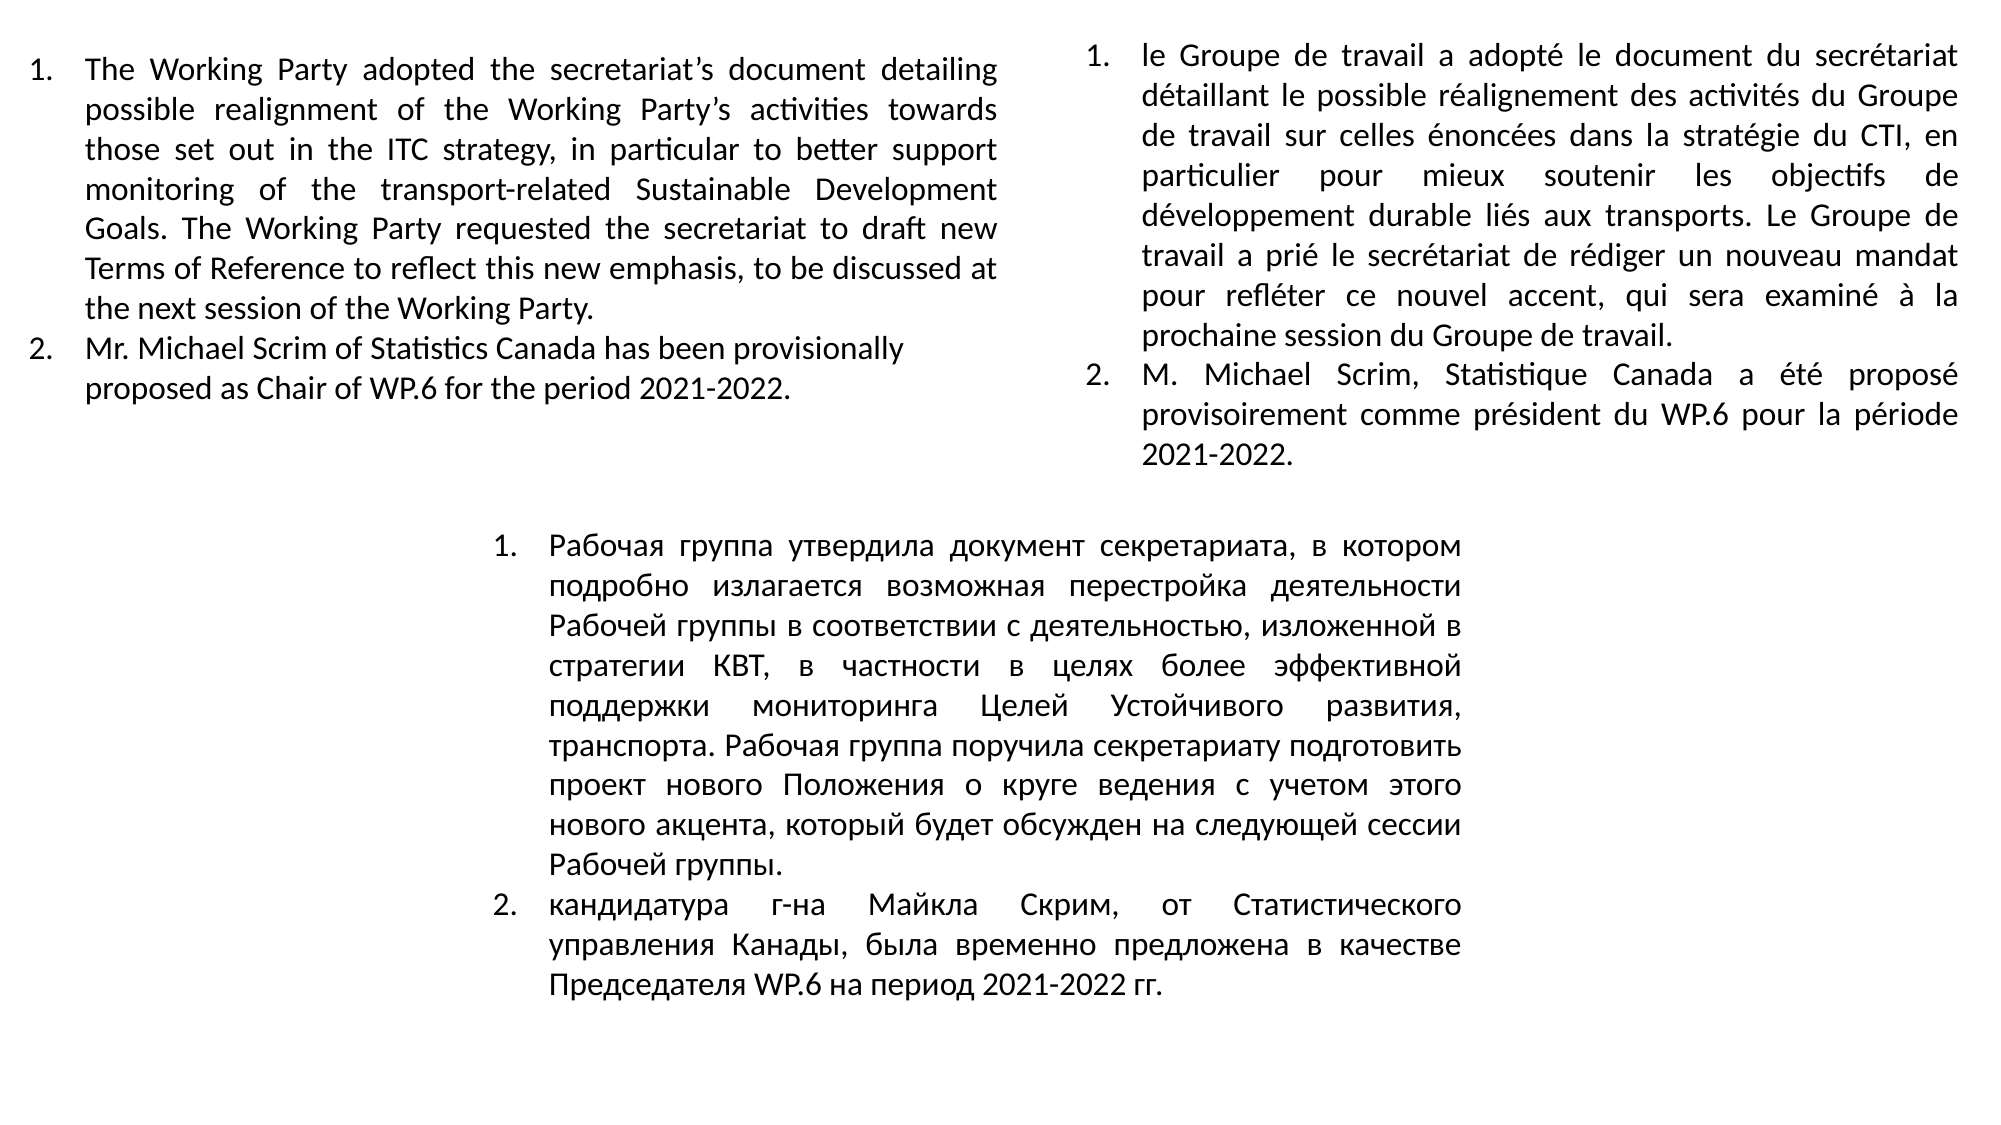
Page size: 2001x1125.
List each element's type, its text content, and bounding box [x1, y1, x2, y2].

text_box The Working Party adopted the secretariat’s document detailing possible realignment of the Working Party’s activities towards those set out in the ITC strategy, in particular to better support monitoring of the transport-related Sustainable Development Goals. The Working Party requested the secretariat to draft new Terms of Reference to reflect this new emphasis, to be discussed at the next session of the Working Party. Mr. Michael Scrim of Statistics Canada has been provisionally proposed as Chair of WP.6 for the period 2021-2022. [13, 39, 1014, 454]
text_box le Groupe de travail a adopté le document du secrétariat détaillant le possible réalignement des activités du Groupe de travail sur celles énoncées dans la stratégie du CTI, en particulier pour mieux soutenir les objectifs de développement durable liés aux transports. Le Groupe de travail a prié le secrétariat de rédiger un nouveau mandat pour refléter ce nouvel accent, qui sera examiné à la prochaine session du Groupe de travail. M. Michael Scrim, Statistique Canada a été proposé provisoirement comme président du WP.6 pour la période 2021-2022. [1070, 25, 1975, 520]
text_box Рабочая группа утвердила документ секретариата, в котором подробно излагается возможная перестройка деятельности Рабочей группы в соответствии с деятельностью, изложенной в стратегии КВТ, в частности в целях более эффективной поддержки мониторинга Целей Устойчивого развития, транспорта. Рабочая группа поручила секретариату подготовить проект нового Положения о круге ведения с учетом этого нового акцента, который будет обсужден на следующей сессии Рабочей группы. кандидатура г-на Майкла Скрим, от Статистического управления Канады, была временно предложена в качестве Председателя WP.6 на период 2021-2022 гг. [477, 515, 1478, 1050]
